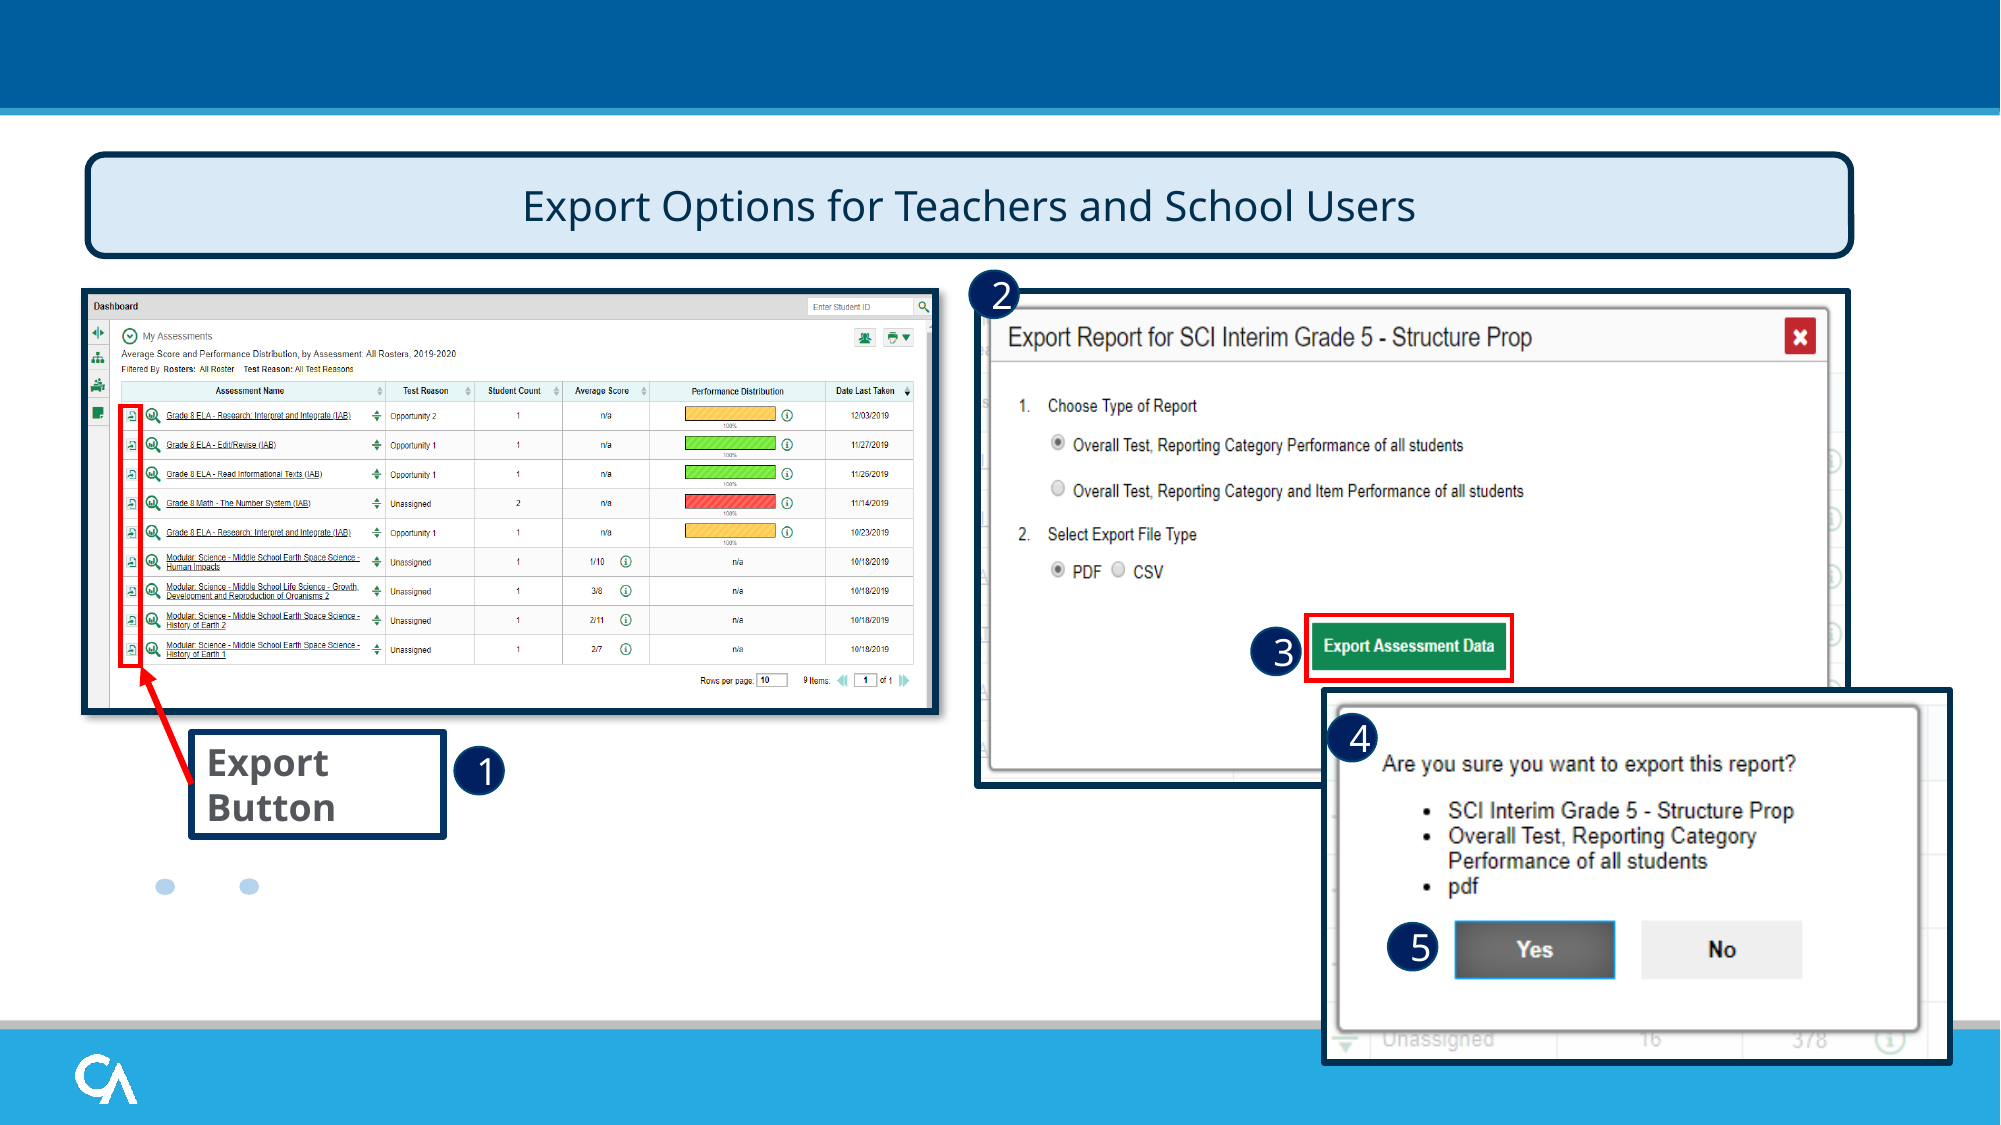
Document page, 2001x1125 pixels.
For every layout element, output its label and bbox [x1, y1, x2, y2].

picture [87, 294, 933, 709]
picture [75, 1054, 138, 1104]
text_box [140, 665, 192, 763]
text_box [87, 154, 1947, 1060]
